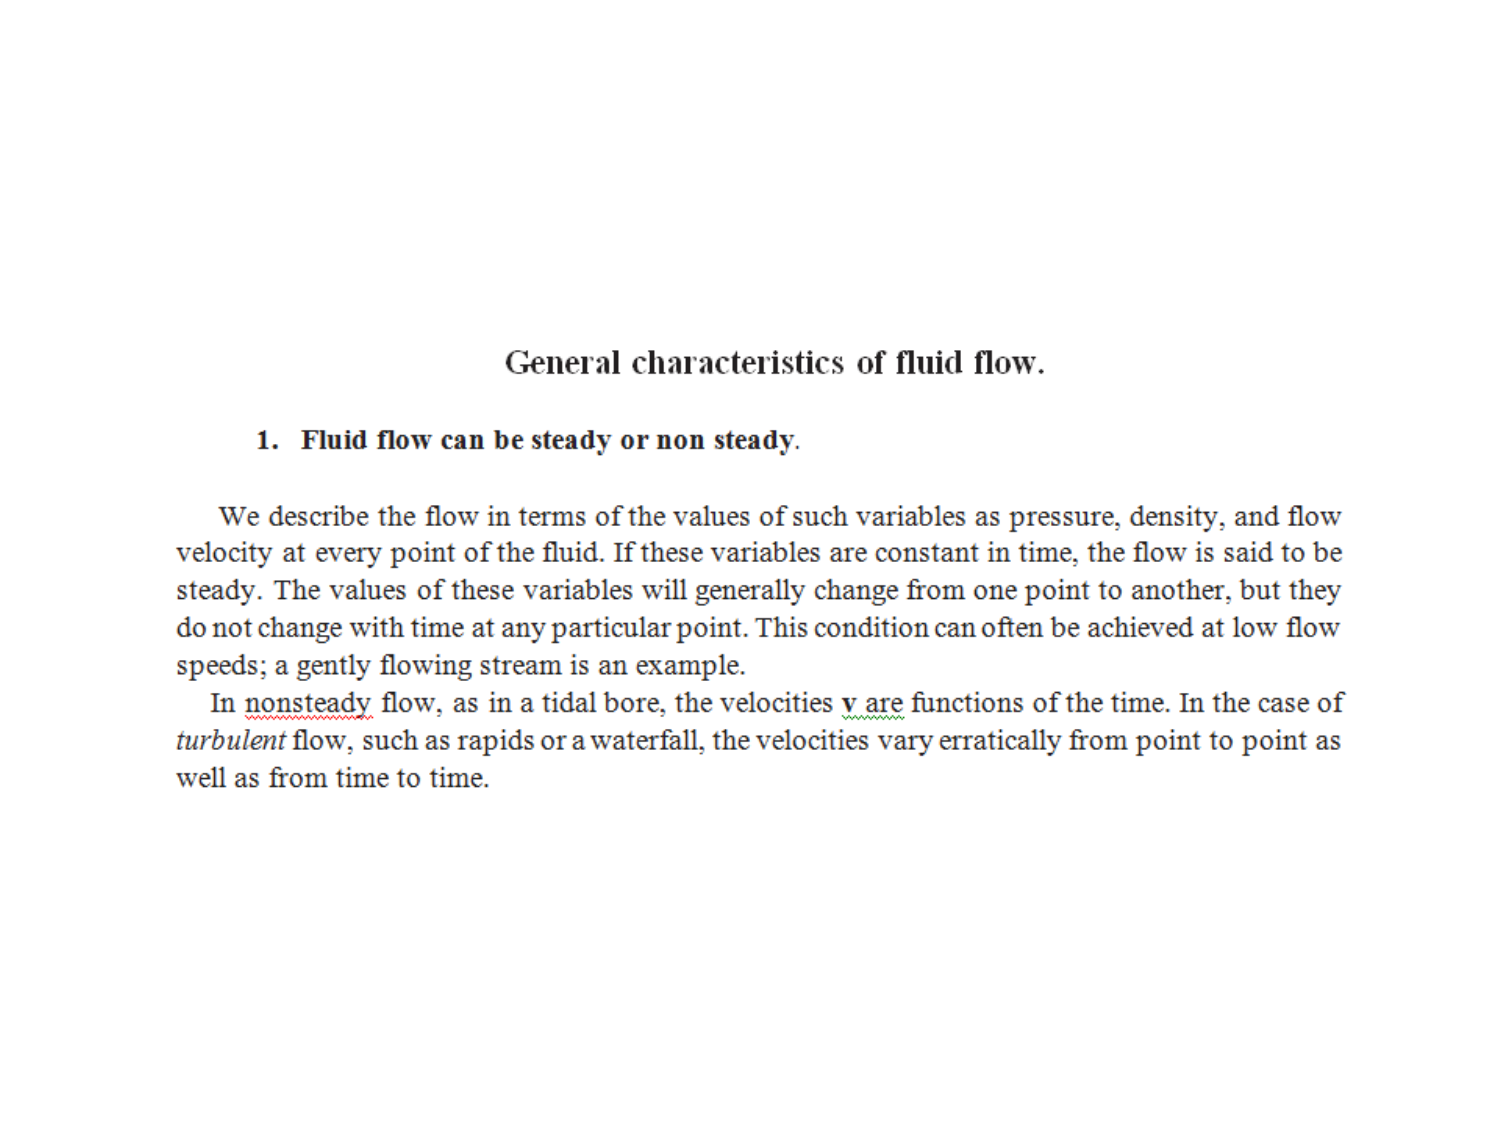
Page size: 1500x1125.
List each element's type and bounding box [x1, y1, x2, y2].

picture [138, 324, 1362, 801]
